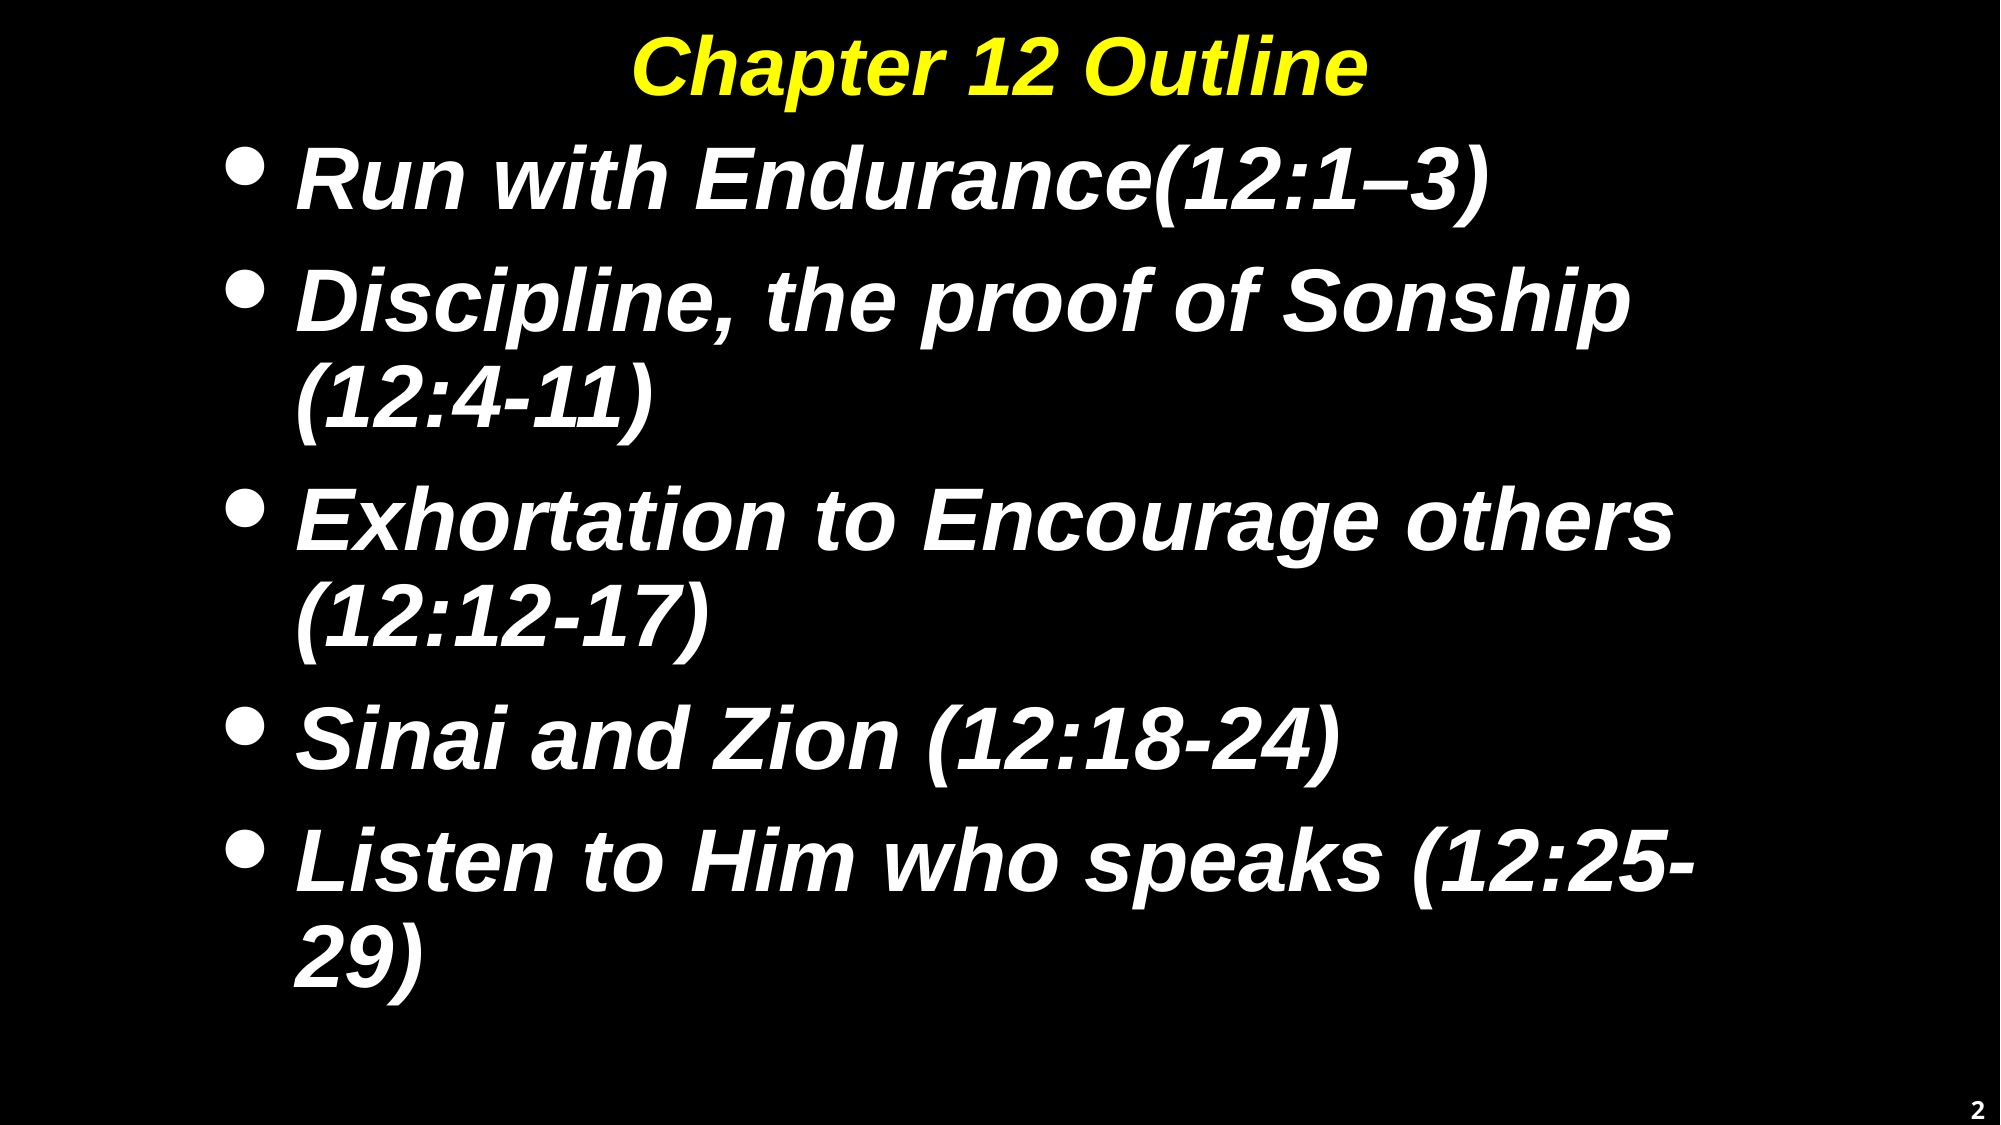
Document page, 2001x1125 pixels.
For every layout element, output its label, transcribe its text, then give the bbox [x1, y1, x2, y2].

slide_number 2 [1699, 1087, 2000, 1125]
title Chapter 12 Outline [99, 0, 1901, 126]
list Run with Endurance(12:1–3) Discipline, the proof of Sonship (12:4-11) Exhortation to Encourage others (12:12-17) Sinai and Zion (12:18-24) Listen to Him who speaks (12:25-29) [205, 124, 1781, 1088]
